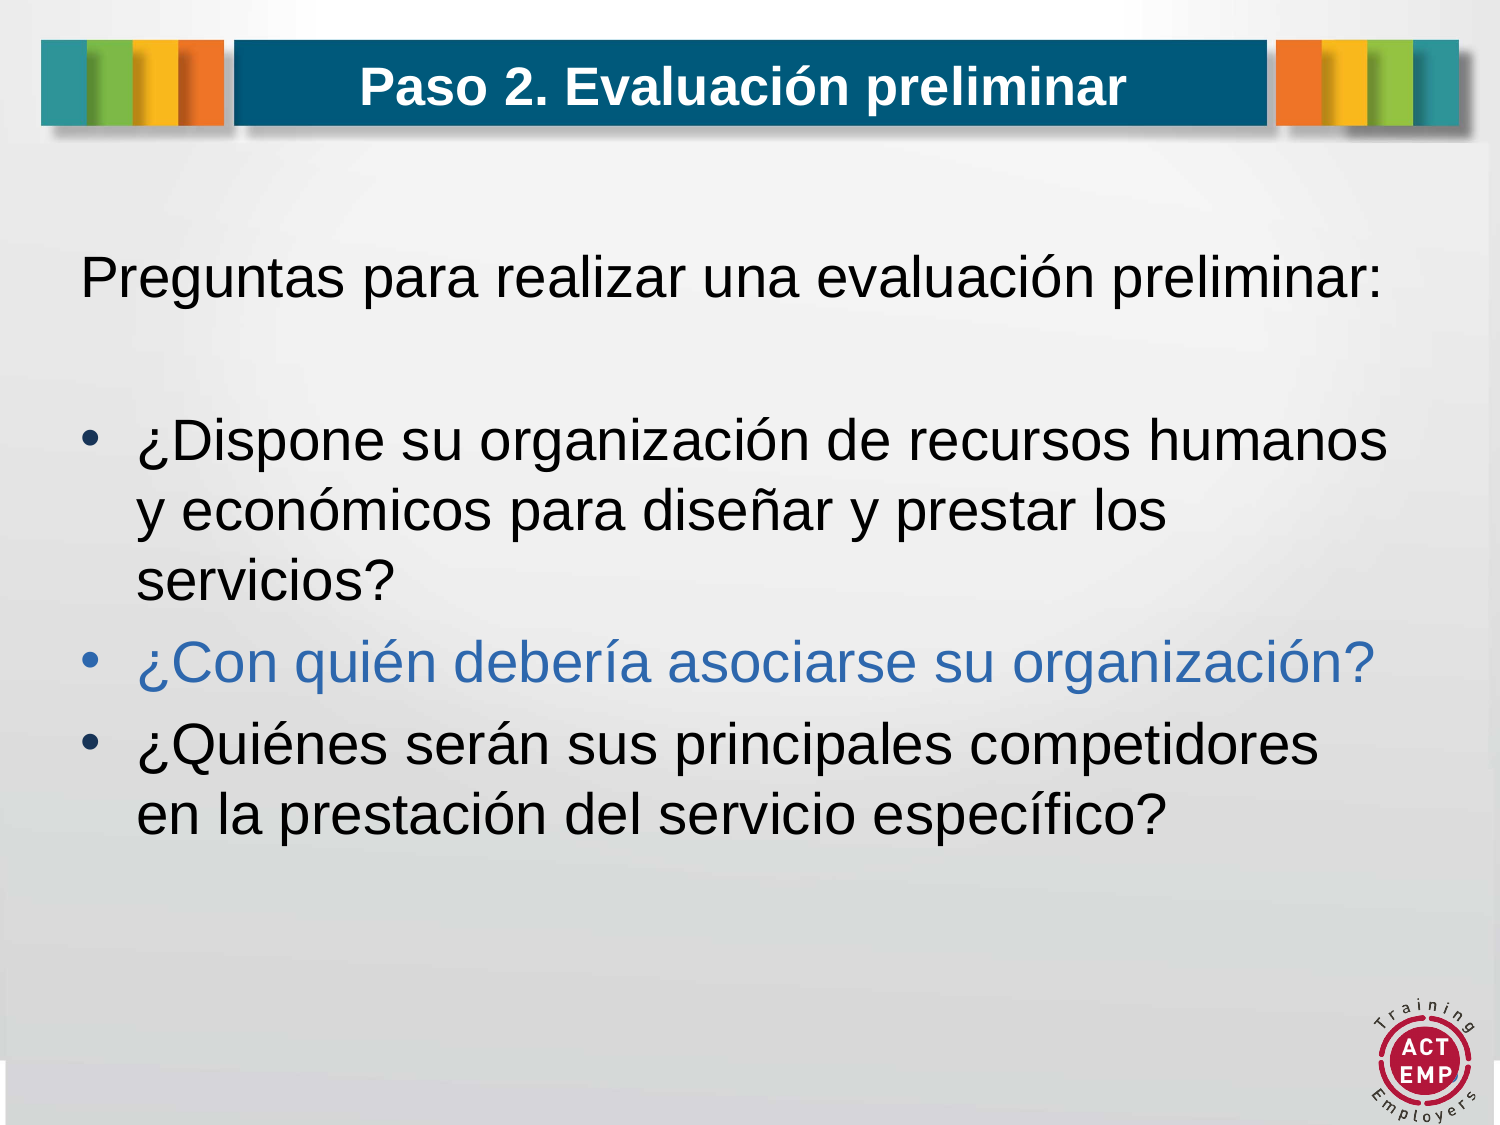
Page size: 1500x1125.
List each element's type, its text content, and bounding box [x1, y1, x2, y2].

text_box [1371, 998, 1476, 1124]
picture [0, 0, 1500, 1125]
list Preguntas para realizar una evaluación preliminar: ¿Dispone su organización de recursos humanos y económicos para diseñar y prestar los servicios? ¿Con quién debería asociarse su organización? ¿Quiénes serán sus principales competidores en la prestación del servicio específico? [64, 231, 1415, 1029]
title Paso 2. Evaluación preliminar [253, 42, 1235, 126]
